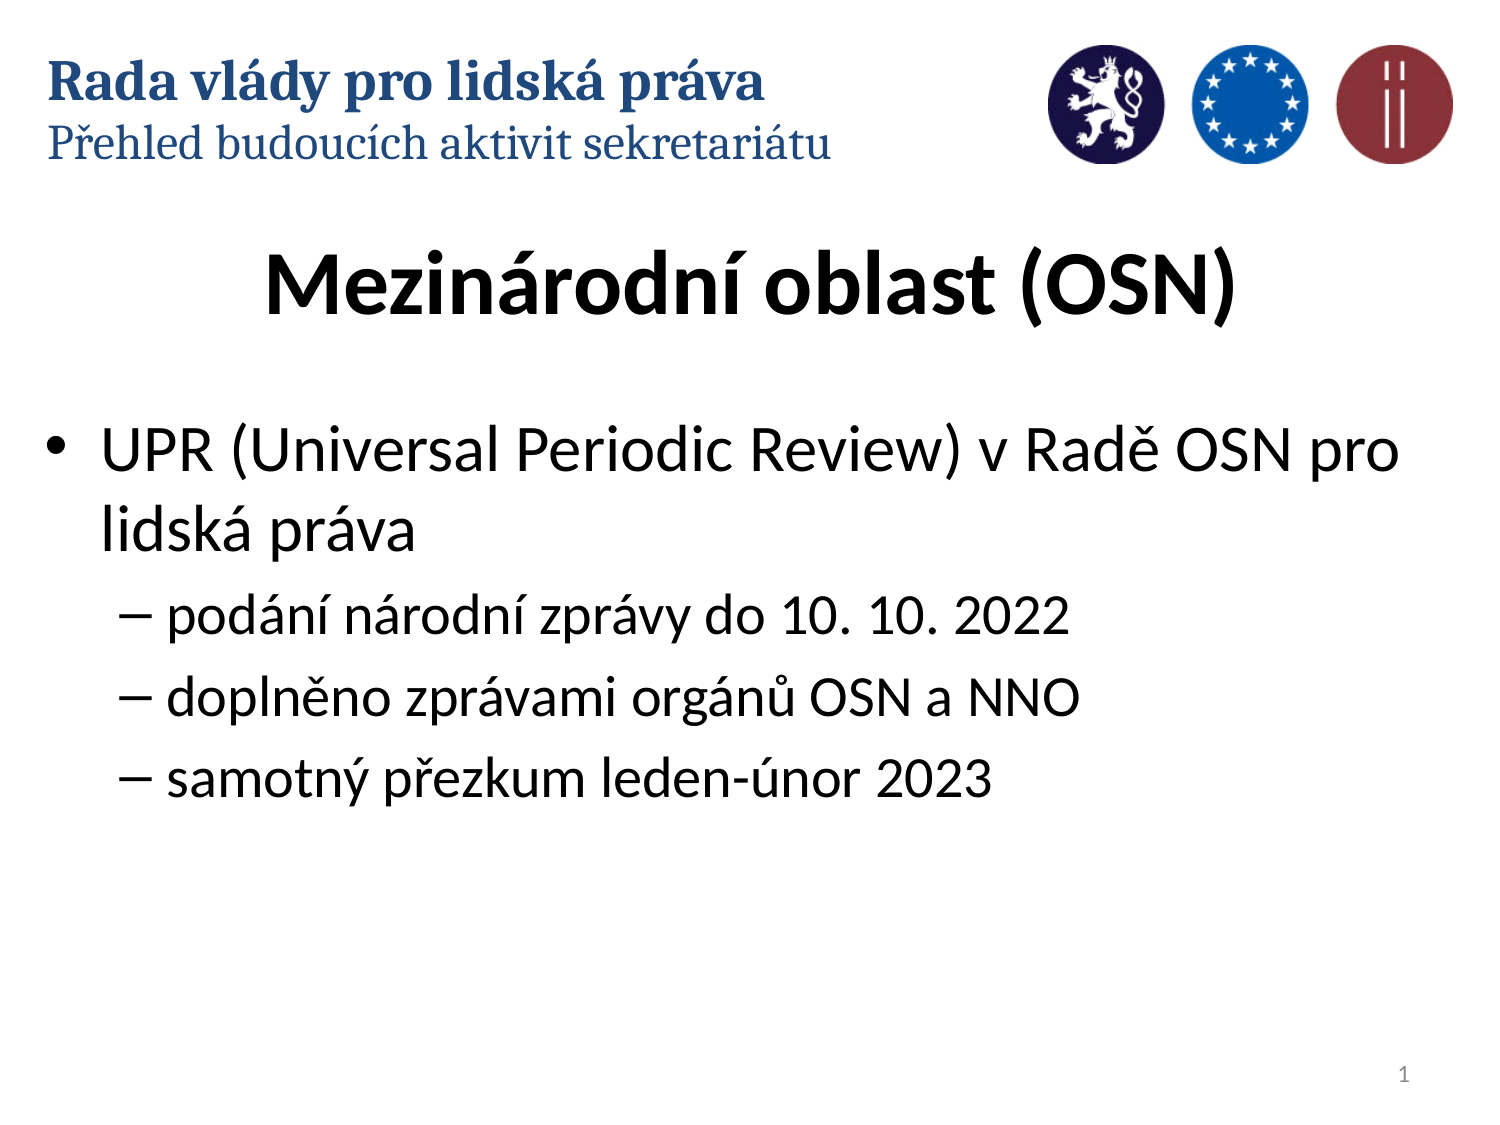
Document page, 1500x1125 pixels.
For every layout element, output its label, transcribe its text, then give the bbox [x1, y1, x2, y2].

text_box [29, 42, 1453, 193]
slide_number 1 [1074, 1042, 1425, 1103]
title Mezinárodní oblast (OSN) [76, 202, 1427, 372]
list UPR (Universal Periodic Review) v Radě OSN pro lidská práva podání národní zprávy do 10. 10. 2022 doplněno zprávami orgánů OSN a NNO samotný přezkum leden-únor 2023 [29, 397, 1483, 1094]
